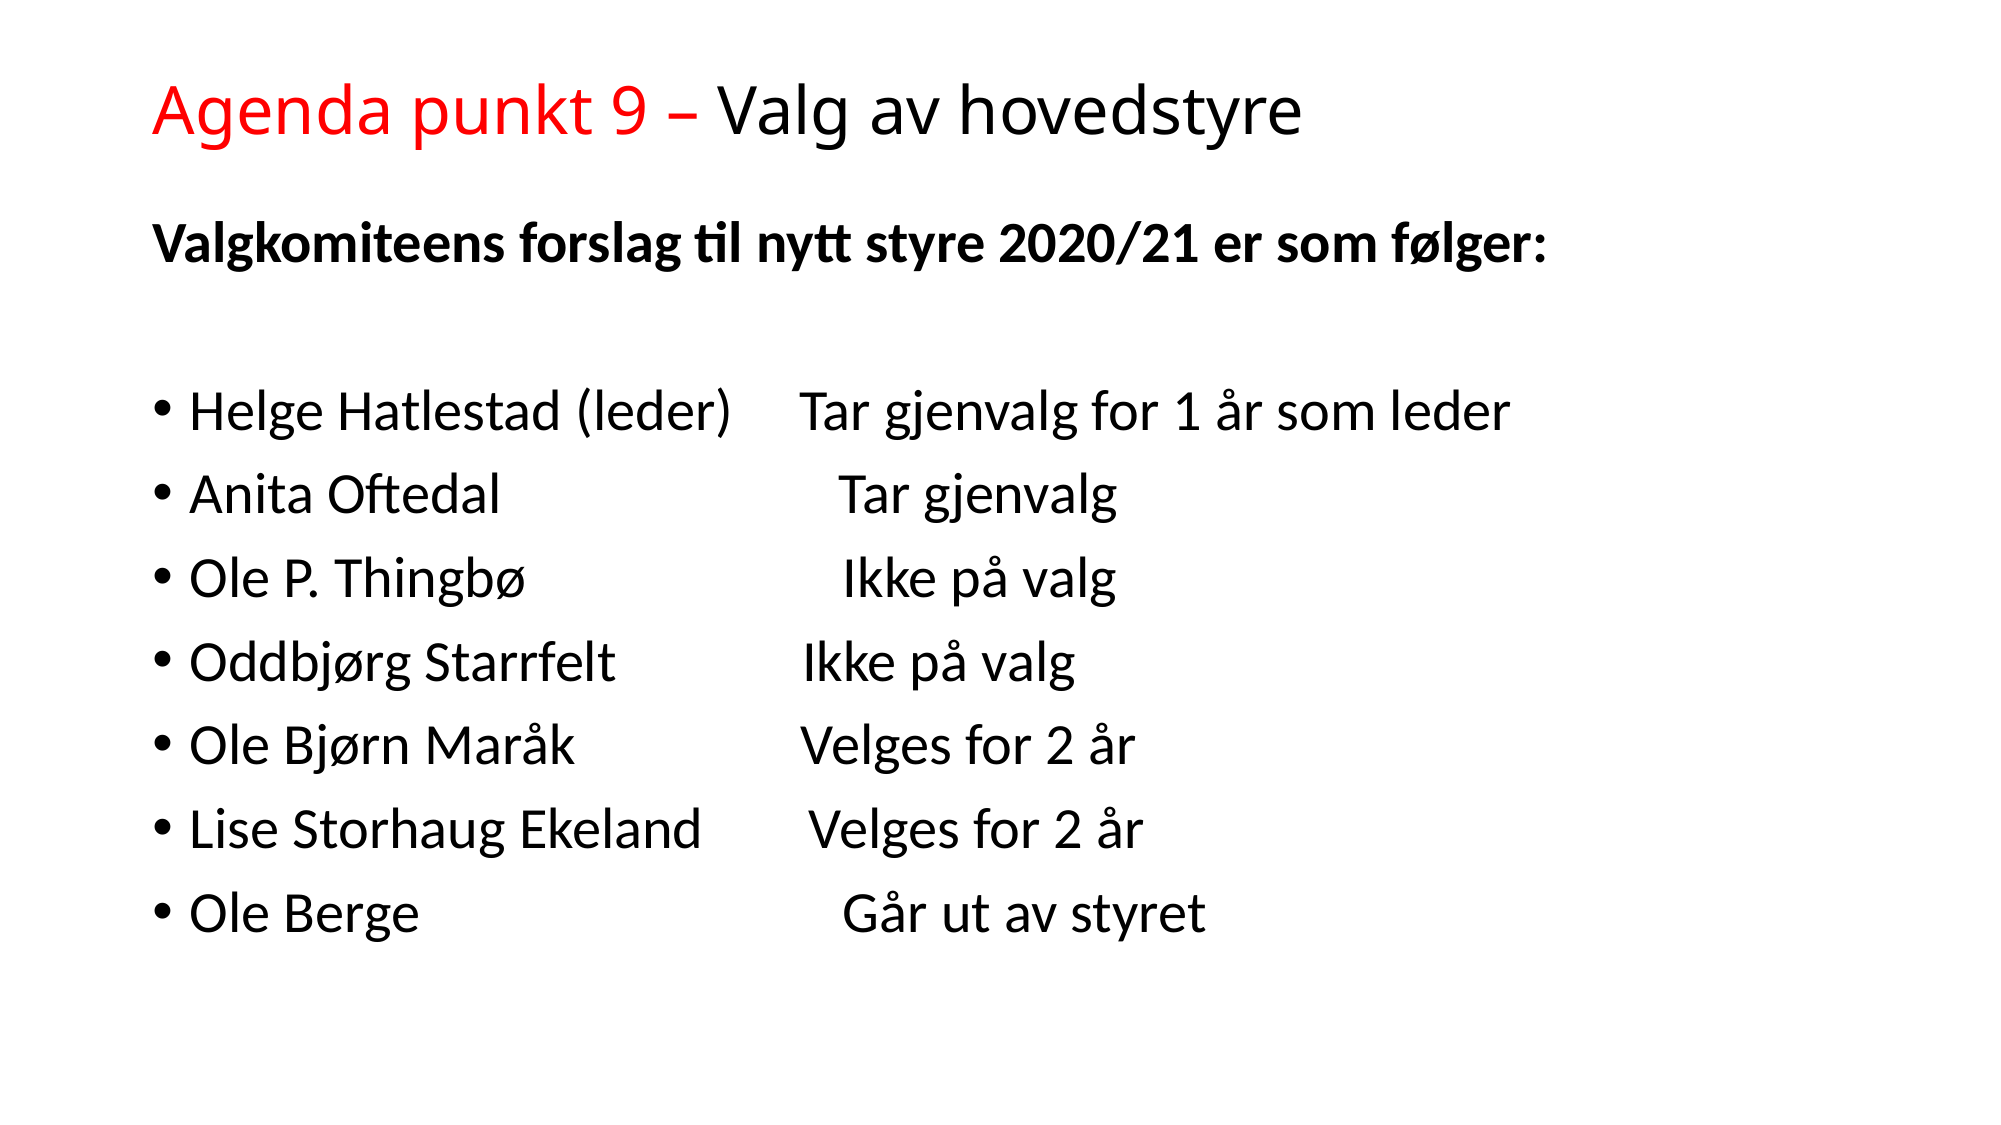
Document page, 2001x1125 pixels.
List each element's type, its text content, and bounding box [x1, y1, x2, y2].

list Valgkomiteens forslag til nytt styre 2020/21 er som følger: Helge Hatlestad (leder) Tar gjenvalg for 1 år som leder Anita Oftedal Tar gjenvalg Ole P. Thingbø Ikke på valg Oddbjørg Starrfelt Ikke på valg Ole Bjørn Maråk Velges for 2 år Lise Storhaug Ekeland Velges for 2 år Ole Berge Går ut av styret [137, 205, 1863, 1014]
title Agenda punkt 9 – Valg av hovedstyre [137, 59, 1863, 166]
